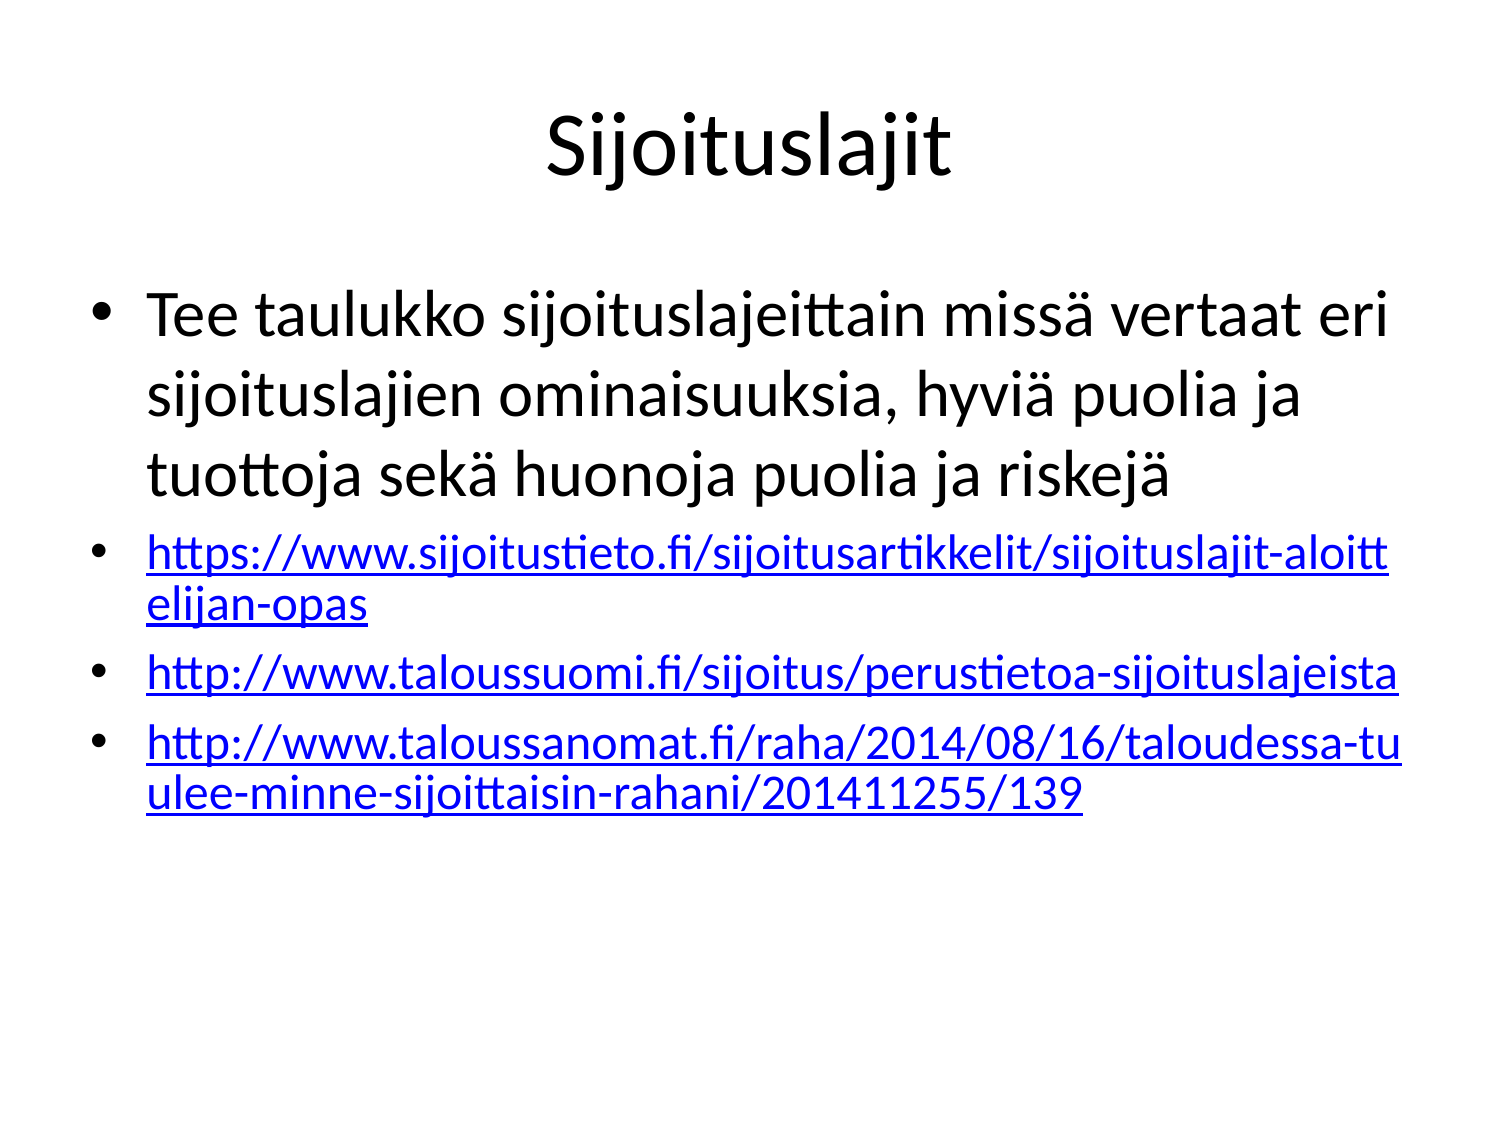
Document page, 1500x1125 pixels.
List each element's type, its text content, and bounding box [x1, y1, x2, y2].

title Sijoituslajit [75, 45, 1425, 233]
list Tee taulukko sijoituslajeittain missä vertaat eri sijoituslajien ominaisuuksia, hyviä puolia ja tuottoja sekä huonoja puolia ja riskejä https://www.sijoitustieto.fi/sijoitusartikkelit/sijoituslajit-aloittelijan-opas http://www.taloussuomi.fi/sijoitus/perustietoa-sijoituslajeista http://www.taloussanomat.fi/raha/2014/08/16/taloudessa-tuulee-minne-sijoittaisin-rahani/201411255/139 [75, 262, 1425, 929]
